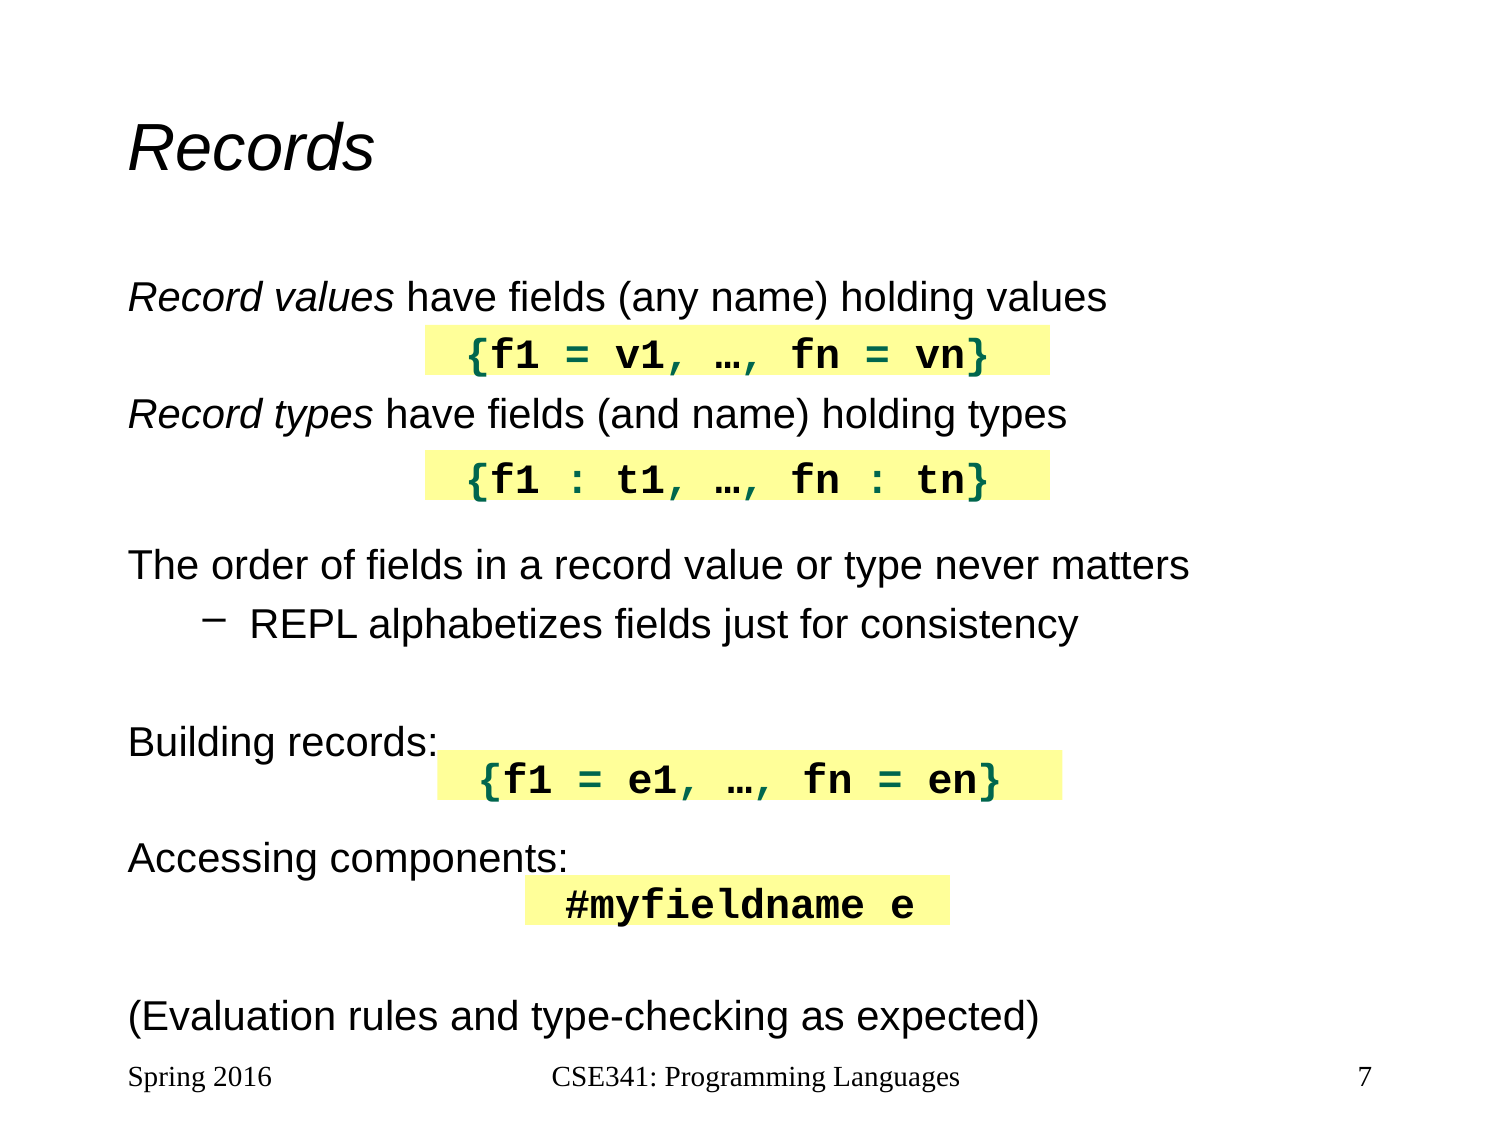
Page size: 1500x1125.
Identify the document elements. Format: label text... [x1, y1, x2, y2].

text_box {f1 = e1, …, fn = en} [437, 750, 1063, 800]
footer CSE341: Programming Languages [474, 1049, 1038, 1125]
title Records [112, 49, 1388, 238]
text_box {f1 = v1, …, fn = vn} [425, 324, 1050, 375]
list Record values have fields (any name) holding values Record types have fields (and name) holding types The order of fields in a record value or type never matters REPL alphabetizes fields just for consistency Building records: Accessing components: (Evaluation rules and type-checking as expected) [112, 262, 1388, 1001]
text_box {f1 : t1, …, fn : tn} [425, 450, 1050, 500]
slide_number 7 [1074, 1049, 1388, 1125]
slide_number Spring 2016 [112, 1049, 426, 1125]
text_box #myfieldname e [525, 875, 950, 925]
